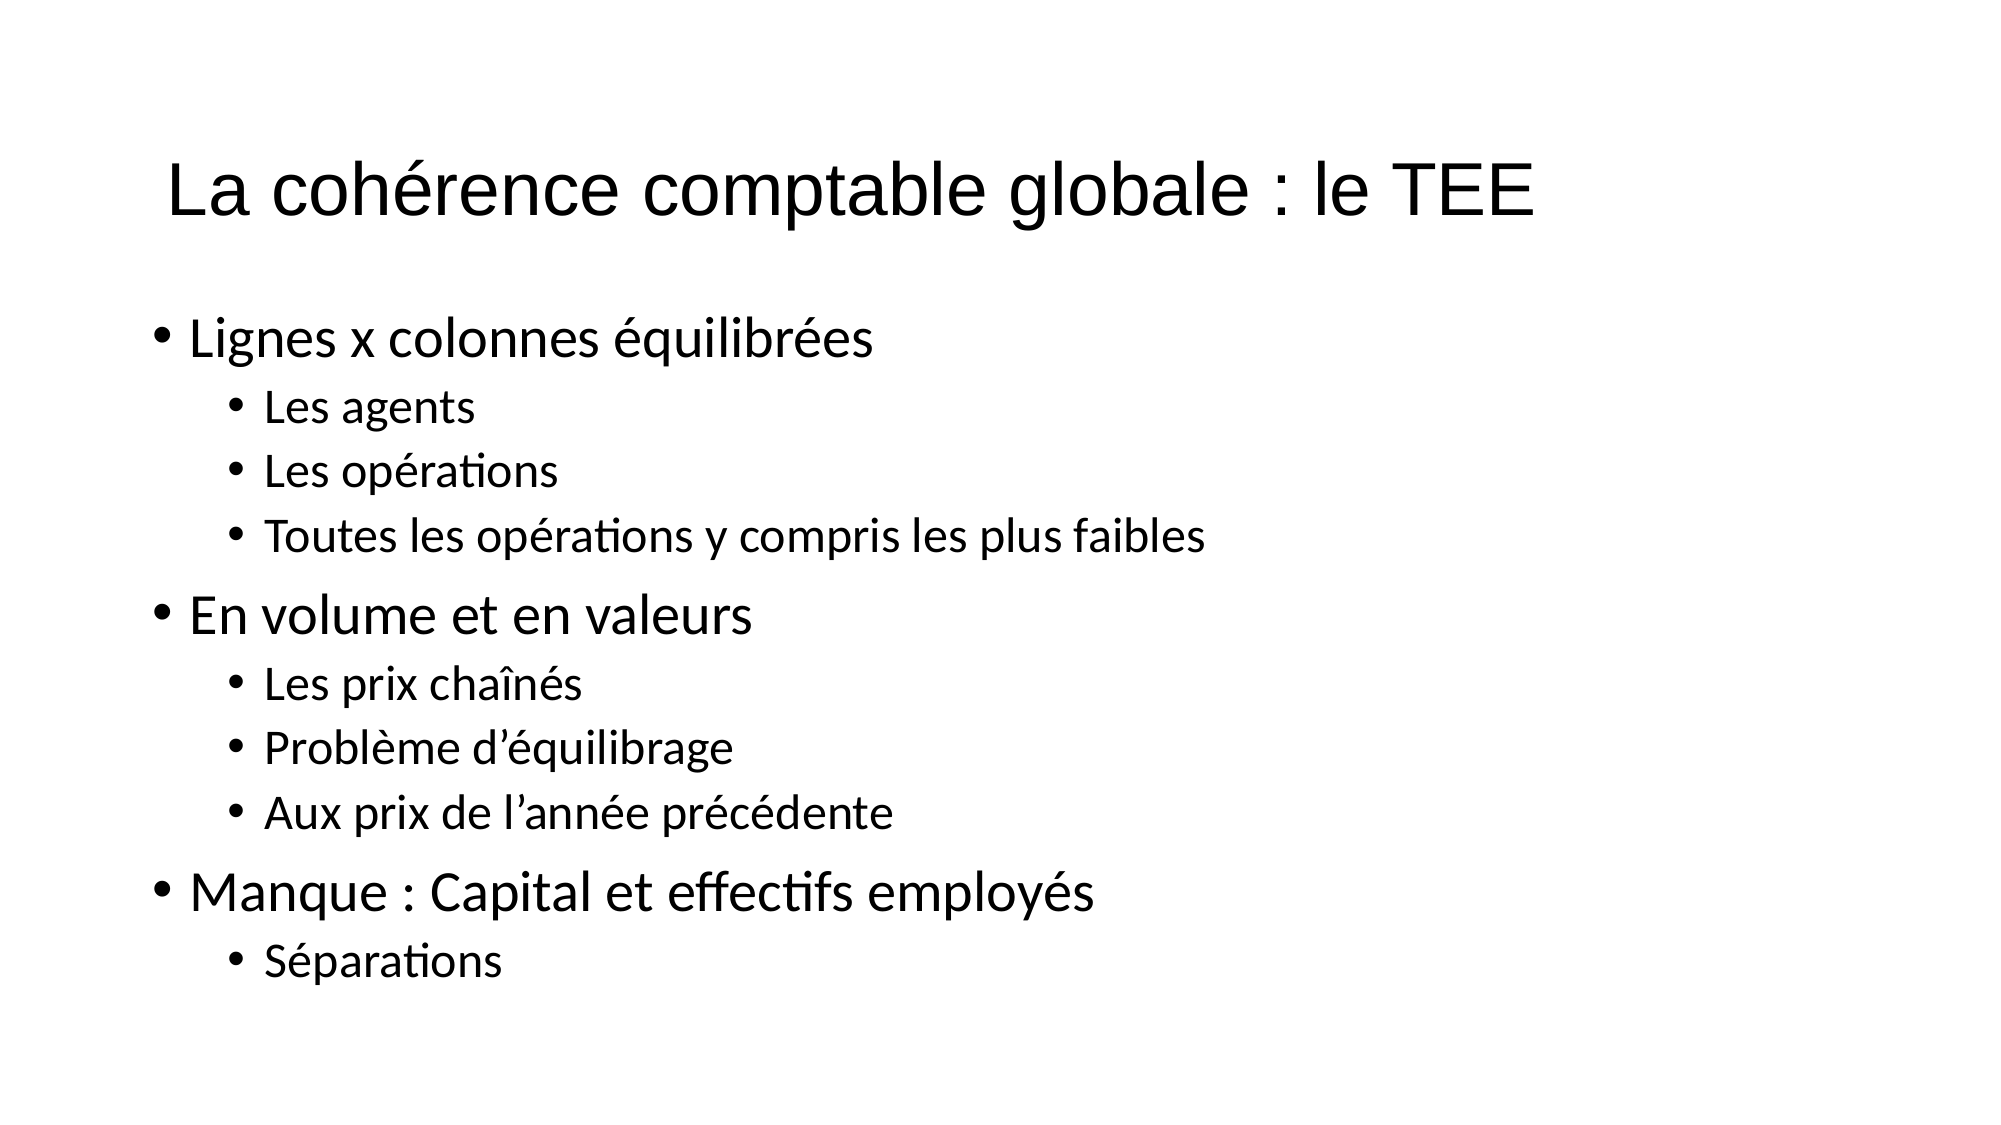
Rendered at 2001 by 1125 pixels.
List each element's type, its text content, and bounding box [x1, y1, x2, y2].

title La cohérence comptable globale : le TEE [151, 137, 1877, 355]
list Lignes x colonnes équilibrées Les agents Les opérations Toutes les opérations y compris les plus faibles En volume et en valeurs Les prix chaînés Problème d’équilibrage Aux prix de l’année précédente Manque : Capital et effectifs employés Séparations [137, 299, 1863, 1014]
